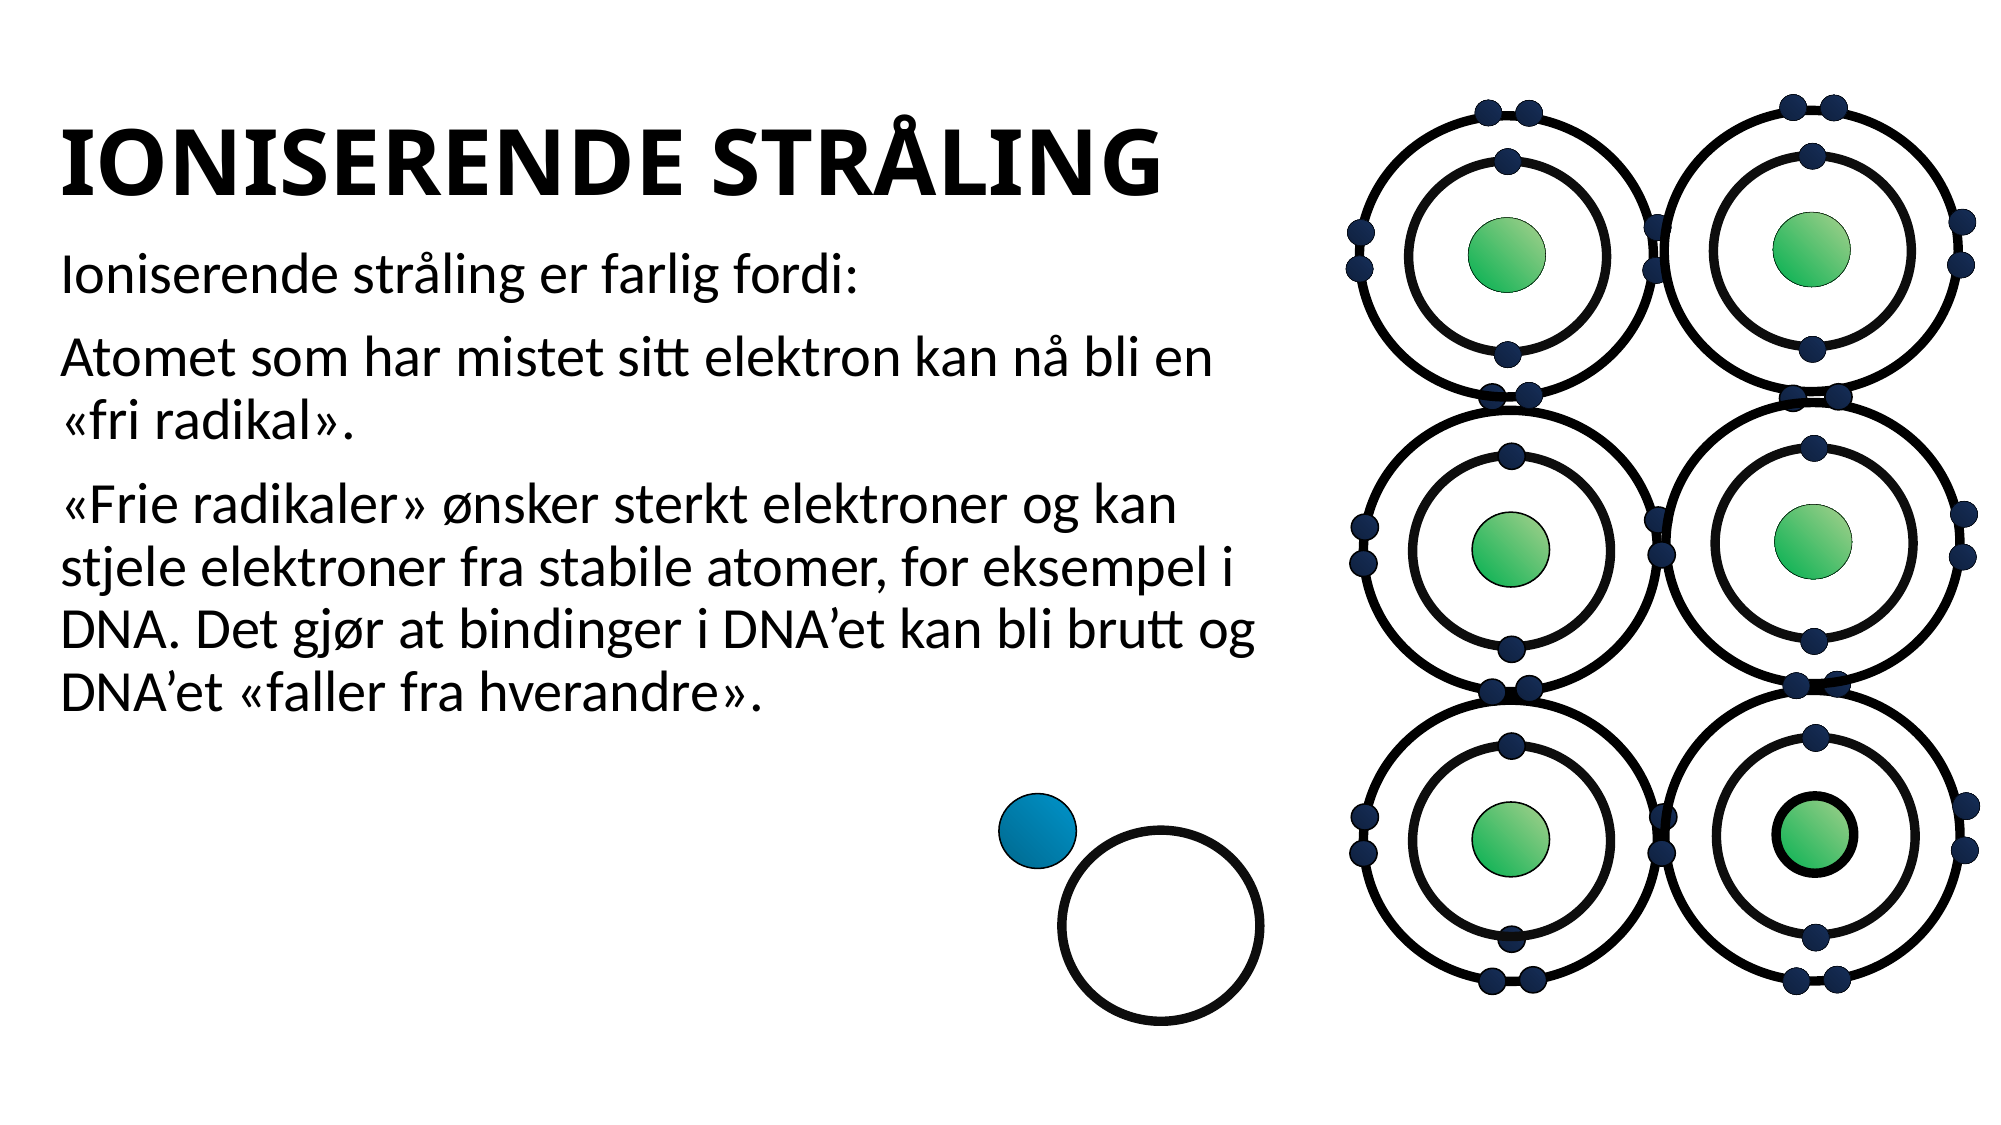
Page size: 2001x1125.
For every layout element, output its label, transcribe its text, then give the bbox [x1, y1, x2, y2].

text_box [948, 877, 1075, 951]
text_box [1349, 675, 1648, 995]
text_box [1061, 830, 1260, 1022]
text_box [1345, 99, 1664, 409]
title IONISERENDE STRÅLING [45, 56, 1771, 275]
list Ioniserende stråling er farlig fordi: Atomet som har mistet sitt elektron kan nå bli en «fri radikal». «Frie radikaler» ønsker sterkt elektroner og kan stjele elektroner fra stabile atomer, for eksempel i DNA. Det gjør at bindinger i DNA’et kan bli brutt og DNA’et «faller fra hverandre». [45, 235, 1302, 972]
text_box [1349, 409, 1648, 675]
text_box [998, 793, 1077, 869]
text_box Fri radikal [957, 867, 1081, 877]
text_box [1664, 94, 1976, 383]
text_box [1648, 383, 1978, 699]
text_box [1648, 671, 1980, 995]
